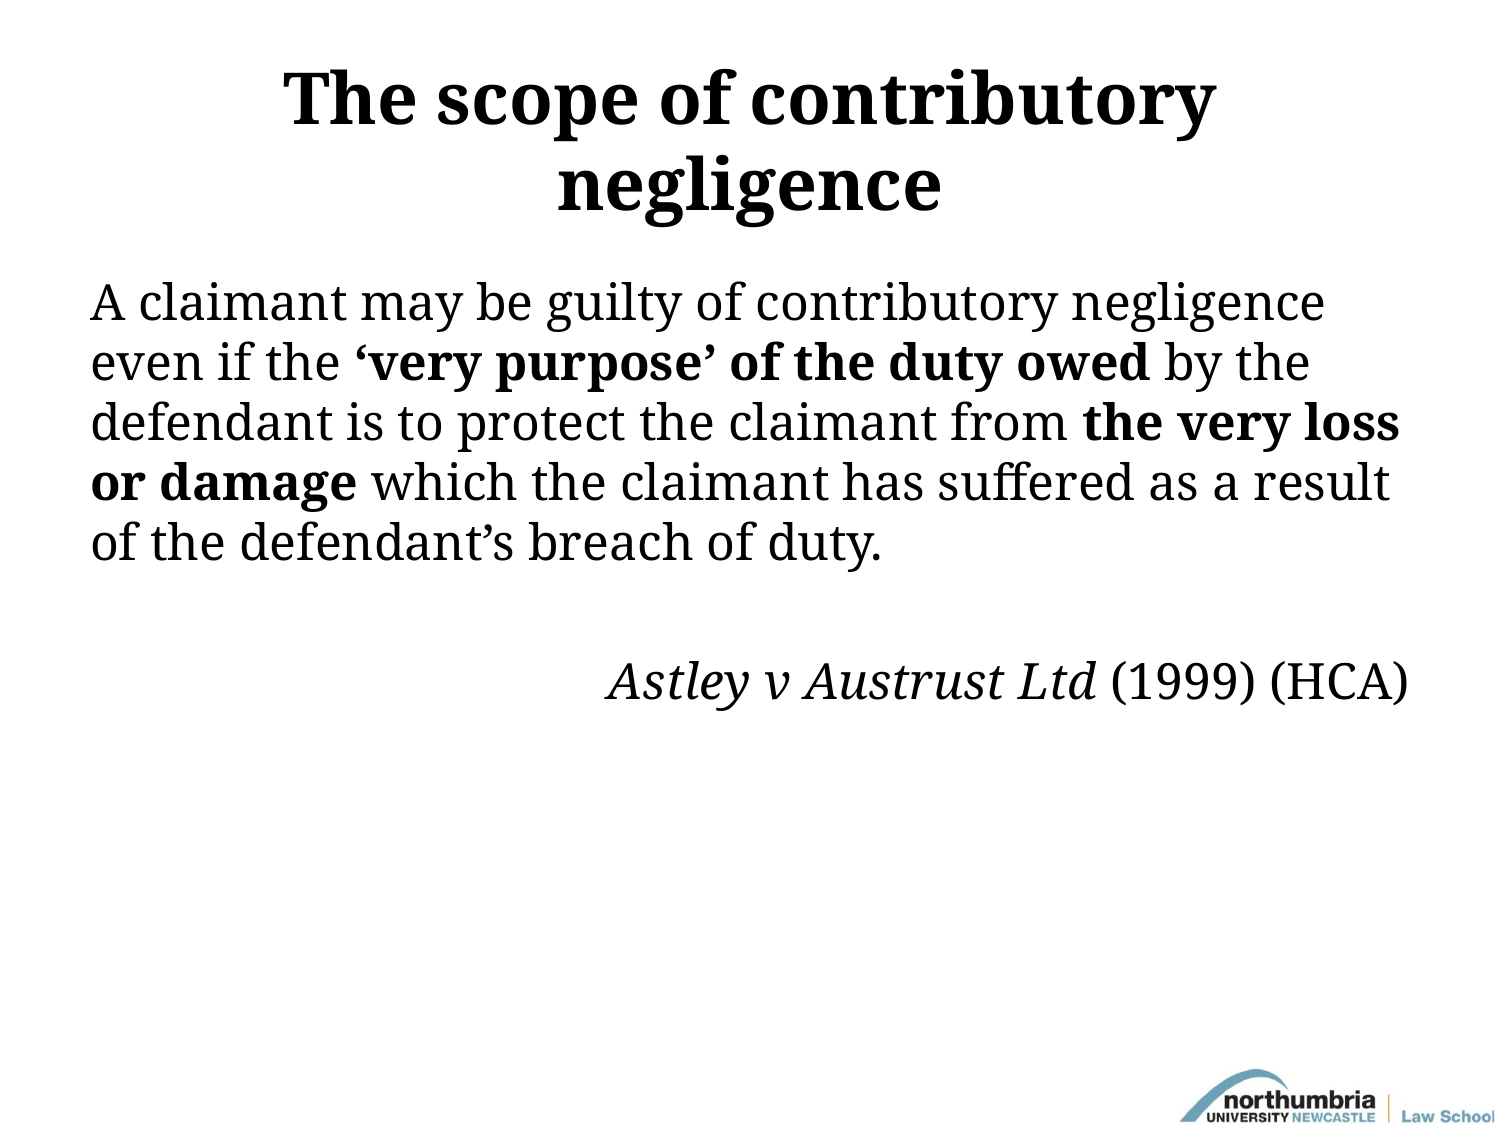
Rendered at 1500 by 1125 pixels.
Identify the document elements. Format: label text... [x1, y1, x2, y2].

title The scope of contributory negligence [75, 45, 1425, 233]
picture [1179, 1069, 1495, 1125]
list A claimant may be guilty of contributory negligence even if the ‘very purpose’ of the duty owed by the defendant is to protect the claimant from the very loss or damage which the claimant has suffered as a result of the defendant’s breach of duty. Astley v Austrust Ltd (1999) (HCA) [75, 262, 1425, 1005]
